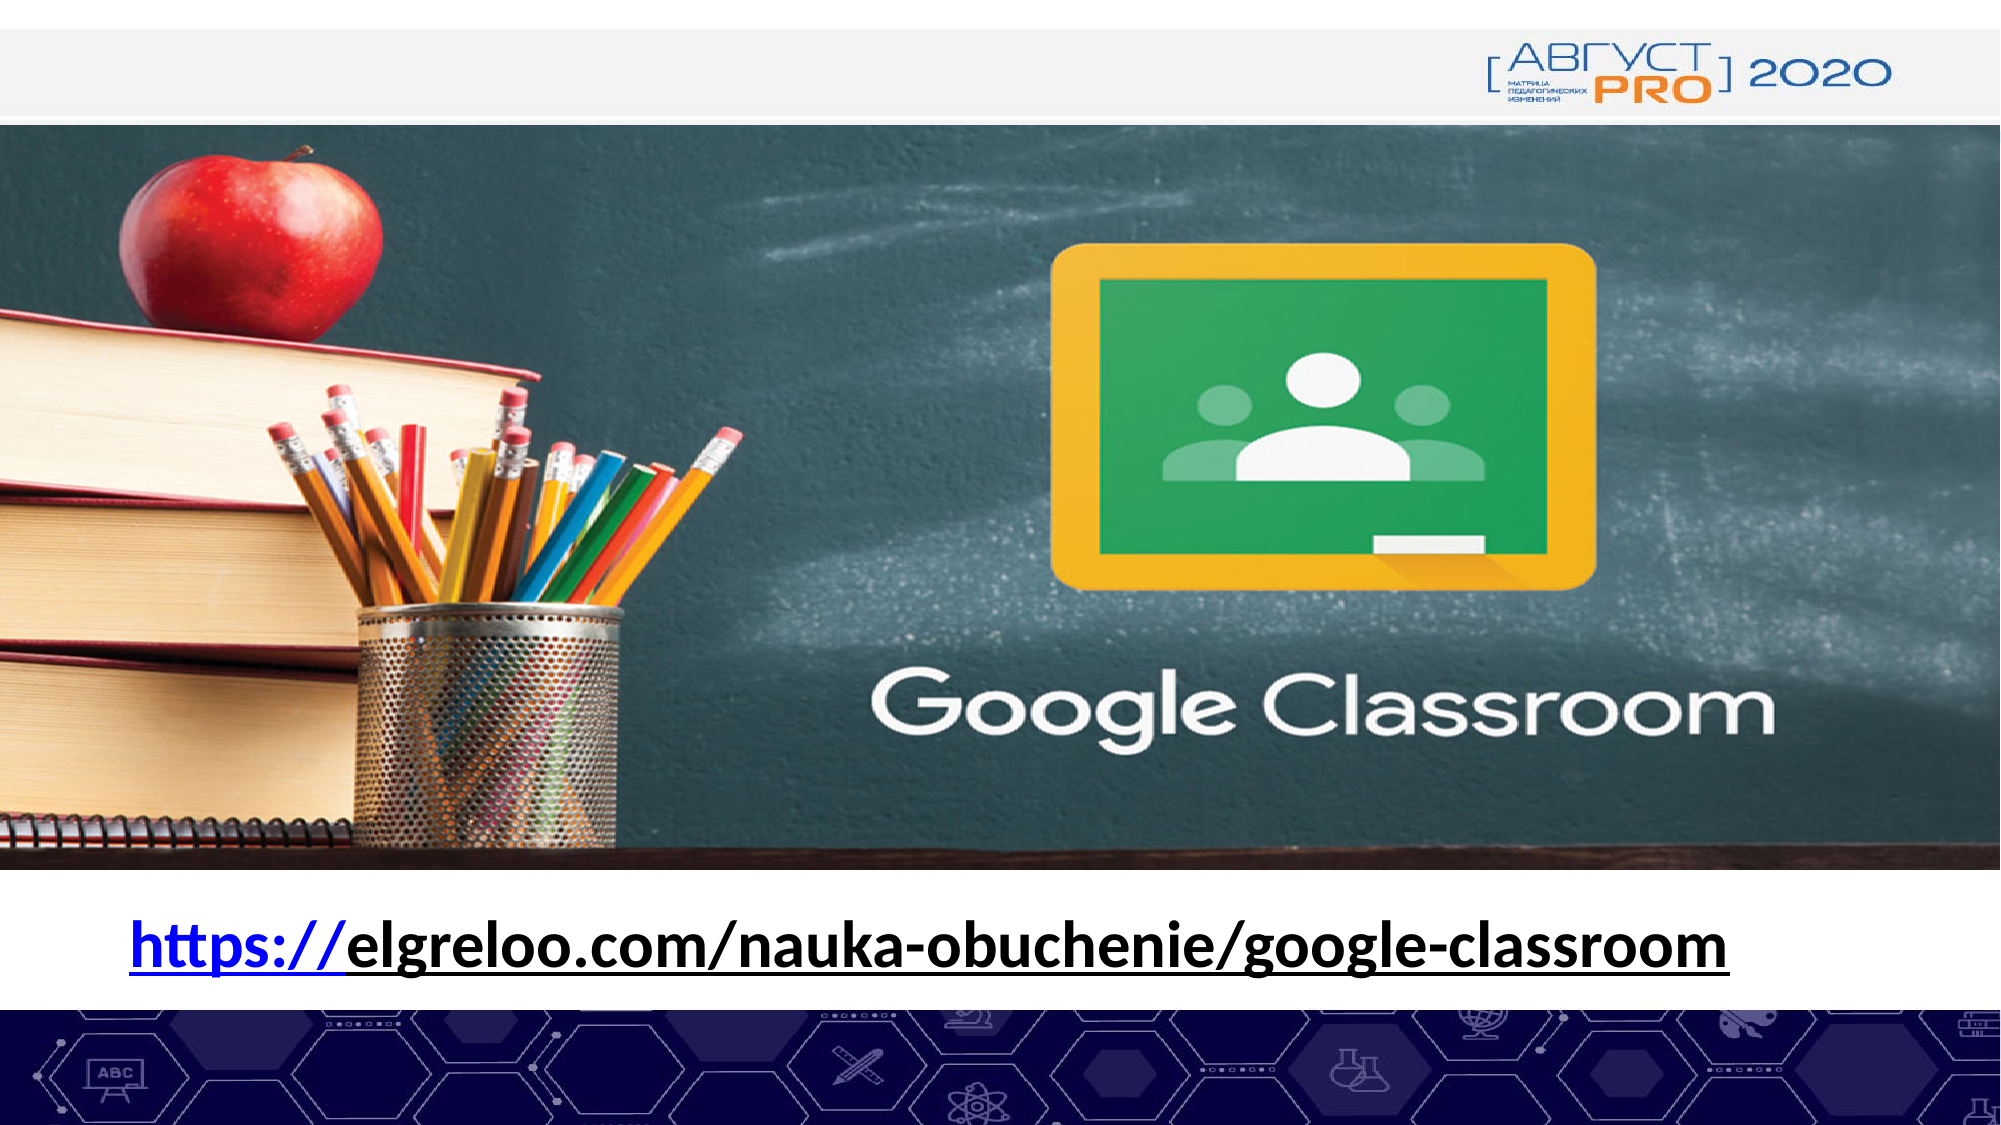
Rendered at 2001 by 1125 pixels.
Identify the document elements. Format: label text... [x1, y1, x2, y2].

picture [0, 0, 2001, 1125]
list https://elgreloo.com/nauka-obuchenie/google-classroom [114, 893, 1827, 1125]
